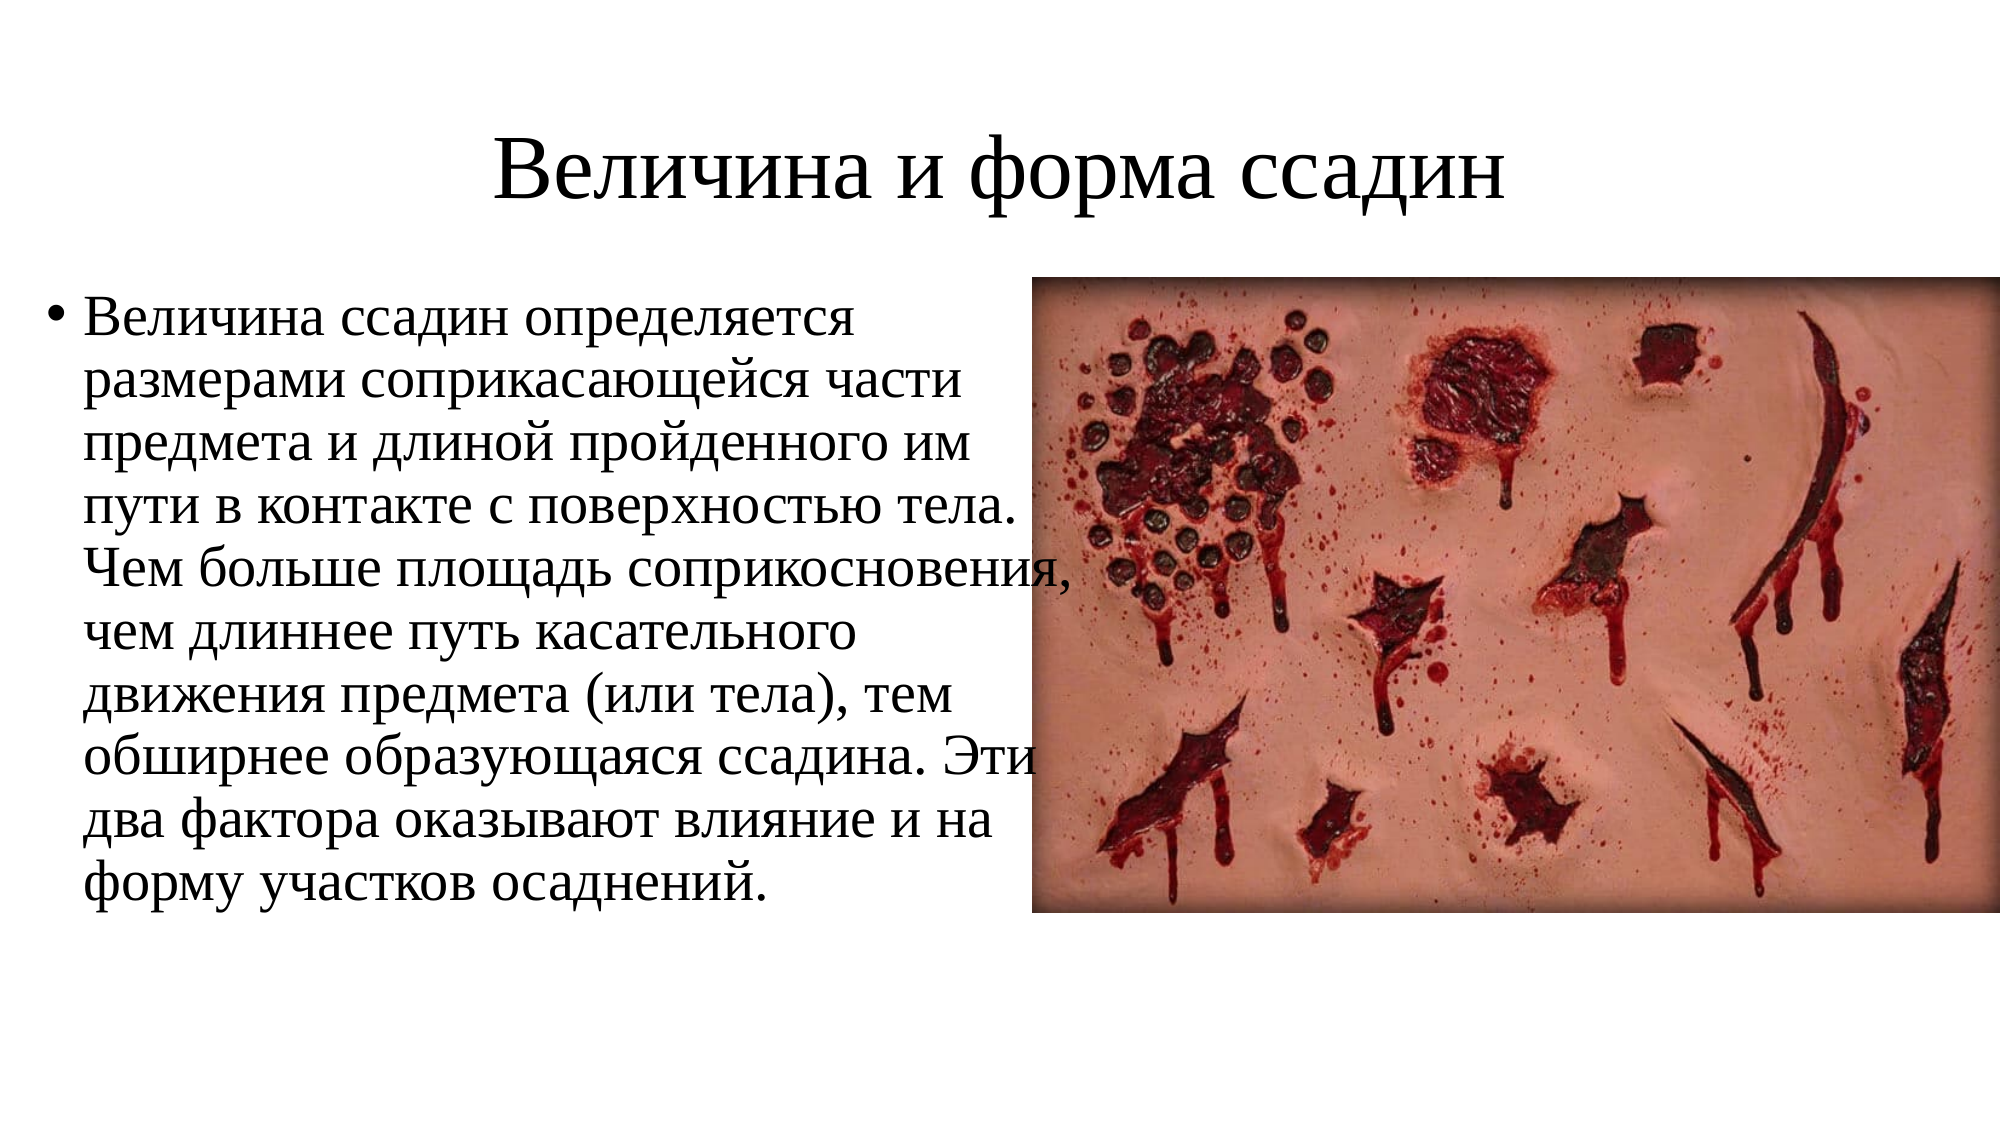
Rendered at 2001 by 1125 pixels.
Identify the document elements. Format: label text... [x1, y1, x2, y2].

list Величина ссадин определяется размерами соприкасающейся части предмета и длиной пройденного им пути в контакте с поверхностью тела. Чем больше площадь соприкосновения, чем длиннее путь касательного движения предмета (или тела), тем обширнее образующаяся ссадина. Эти два фактора оказывают влияние и на форму участков осаднений. [31, 277, 1101, 973]
picture [1032, 277, 2000, 913]
title Величина и форма ссадин [137, 59, 1863, 277]
